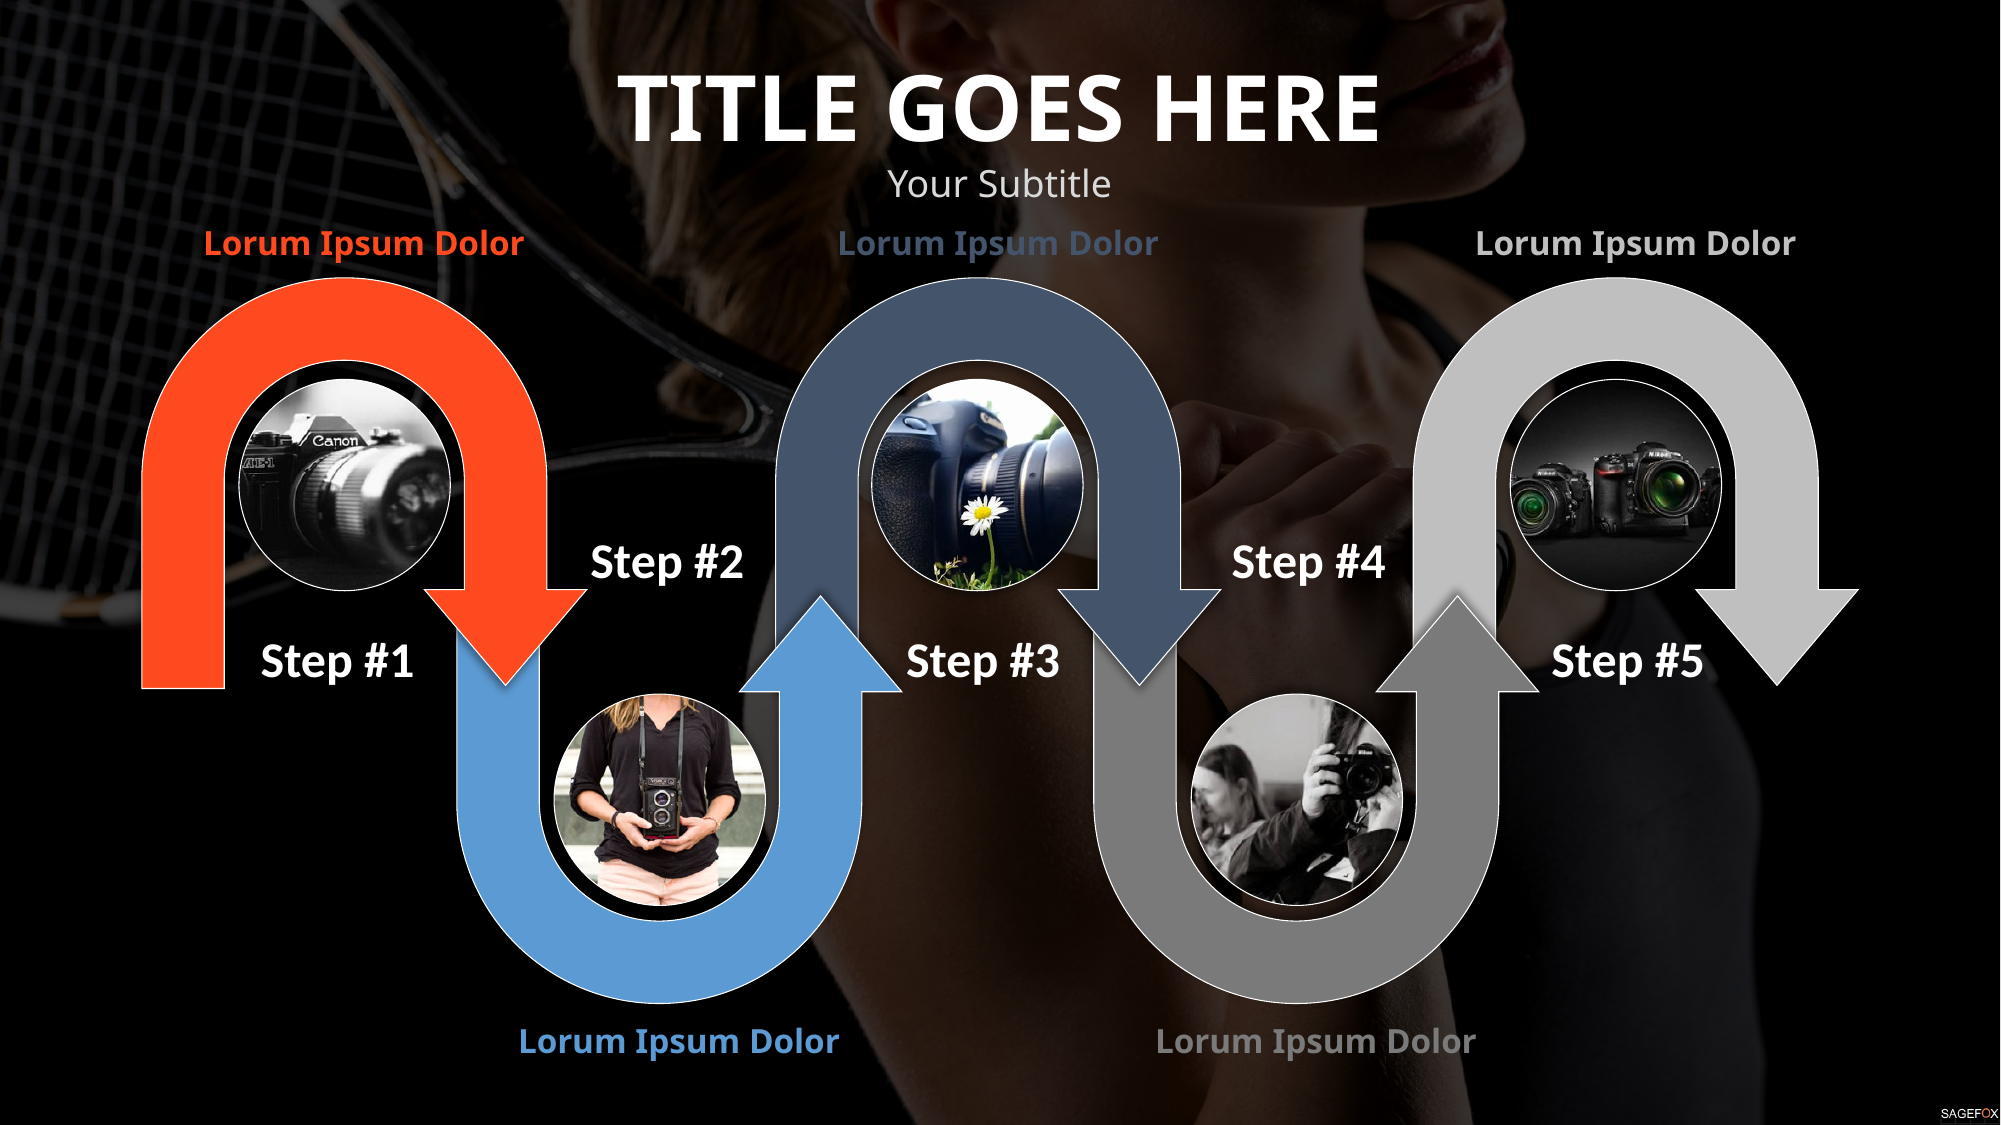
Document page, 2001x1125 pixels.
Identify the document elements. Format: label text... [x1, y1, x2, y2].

text_box [455, 594, 905, 1005]
text_box [1509, 378, 1723, 592]
text_box Step #1 [260, 627, 415, 688]
text_box Step #4 [1231, 528, 1386, 589]
text_box Step #5 [1551, 627, 1706, 688]
text_box Lorum Ipsum Dolor [1455, 222, 1817, 263]
text_box TITLE GOES HERE Your Subtitle [548, 42, 1452, 212]
text_box Lorum Ipsum Dolor [498, 1020, 860, 1061]
text_box [553, 693, 767, 907]
text_box Lorum Ipsum Dolor [817, 222, 1179, 263]
text_box [774, 276, 1223, 687]
text_box [1092, 594, 1541, 1005]
text_box Lorum Ipsum Dolor [183, 222, 545, 263]
text_box [870, 378, 1085, 592]
text_box Lorum Ipsum Dolor [1135, 1020, 1497, 1061]
text_box Step #2 [590, 528, 745, 589]
text_box Step #3 [905, 627, 1061, 688]
text_box [140, 276, 590, 690]
text_box [1412, 276, 1861, 687]
text_box [1190, 693, 1404, 907]
text_box [237, 378, 452, 592]
picture [0, 0, 2001, 1125]
